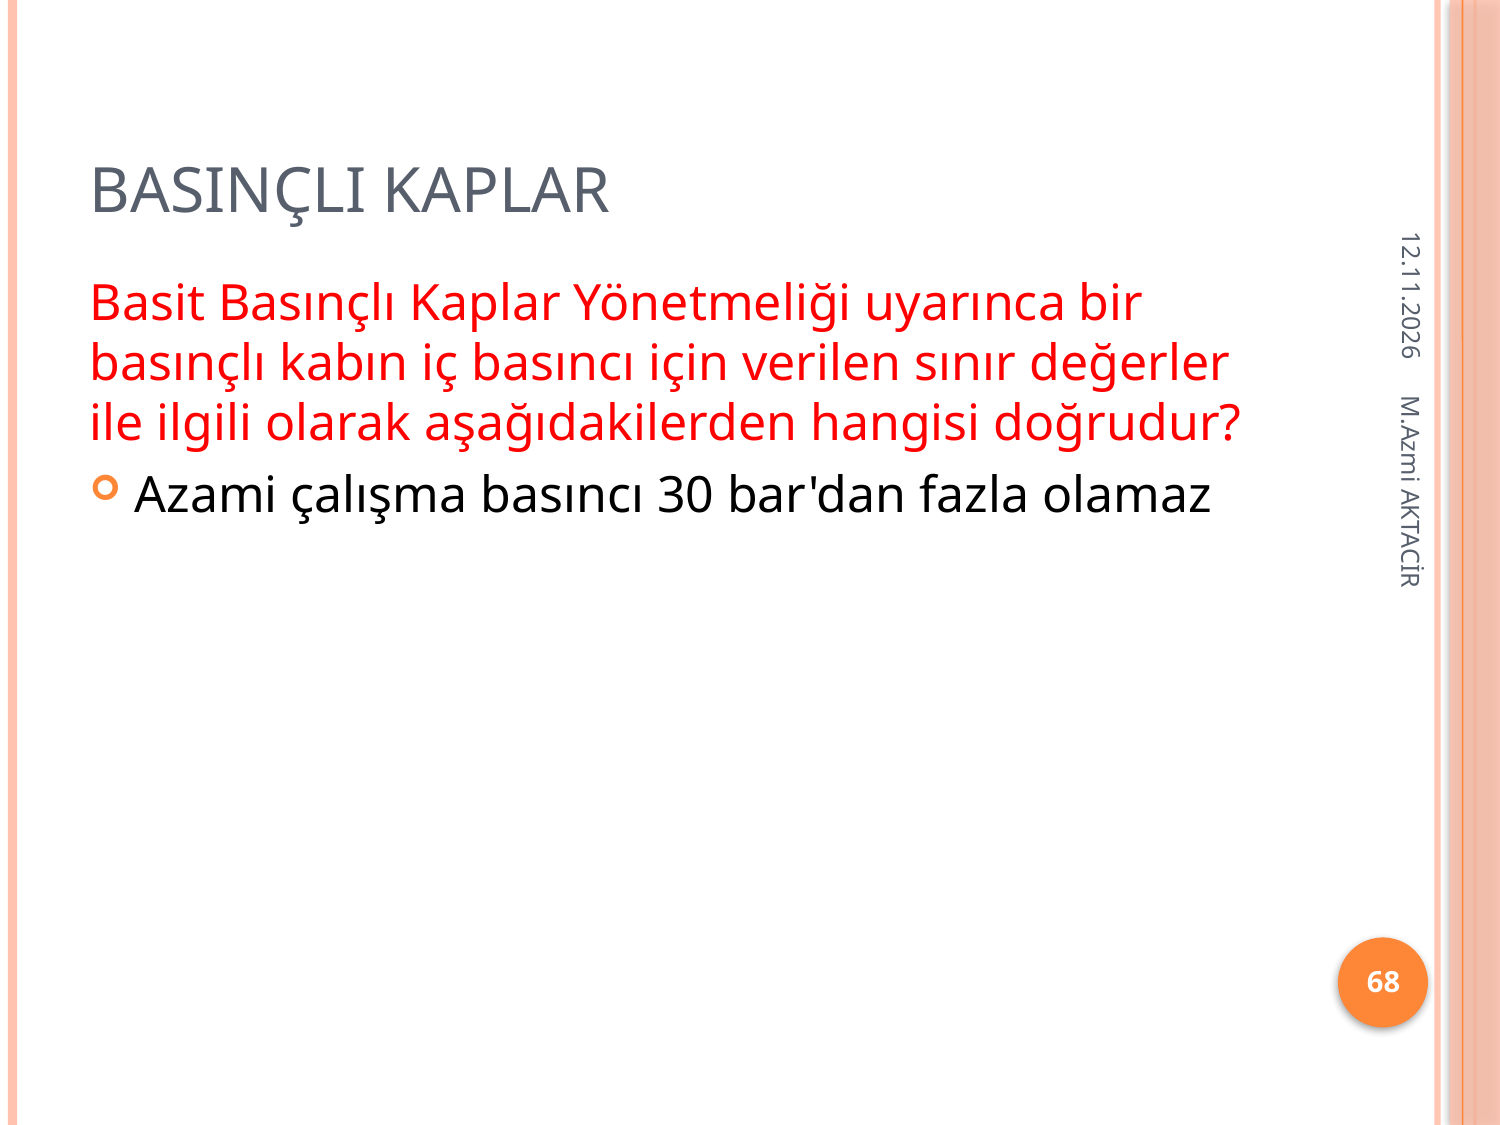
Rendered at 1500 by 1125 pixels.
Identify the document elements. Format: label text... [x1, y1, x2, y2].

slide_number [1378, 43, 1442, 374]
list Basit Basınçlı Kaplar Yönetmeliği uyarınca bir basınçlı kabın iç basıncı için verilen sınır değerler ile ilgili olarak aşağıdakilerden hangisi doğrudur? Azami çalışma basıncı 30 bar'dan fazla olamaz [75, 262, 1300, 1062]
footer M.Azmi AKTACİR [1379, 380, 1440, 906]
title BASINÇLI KAPLAR [75, 45, 1300, 233]
slide_number 68 [1333, 940, 1434, 1027]
